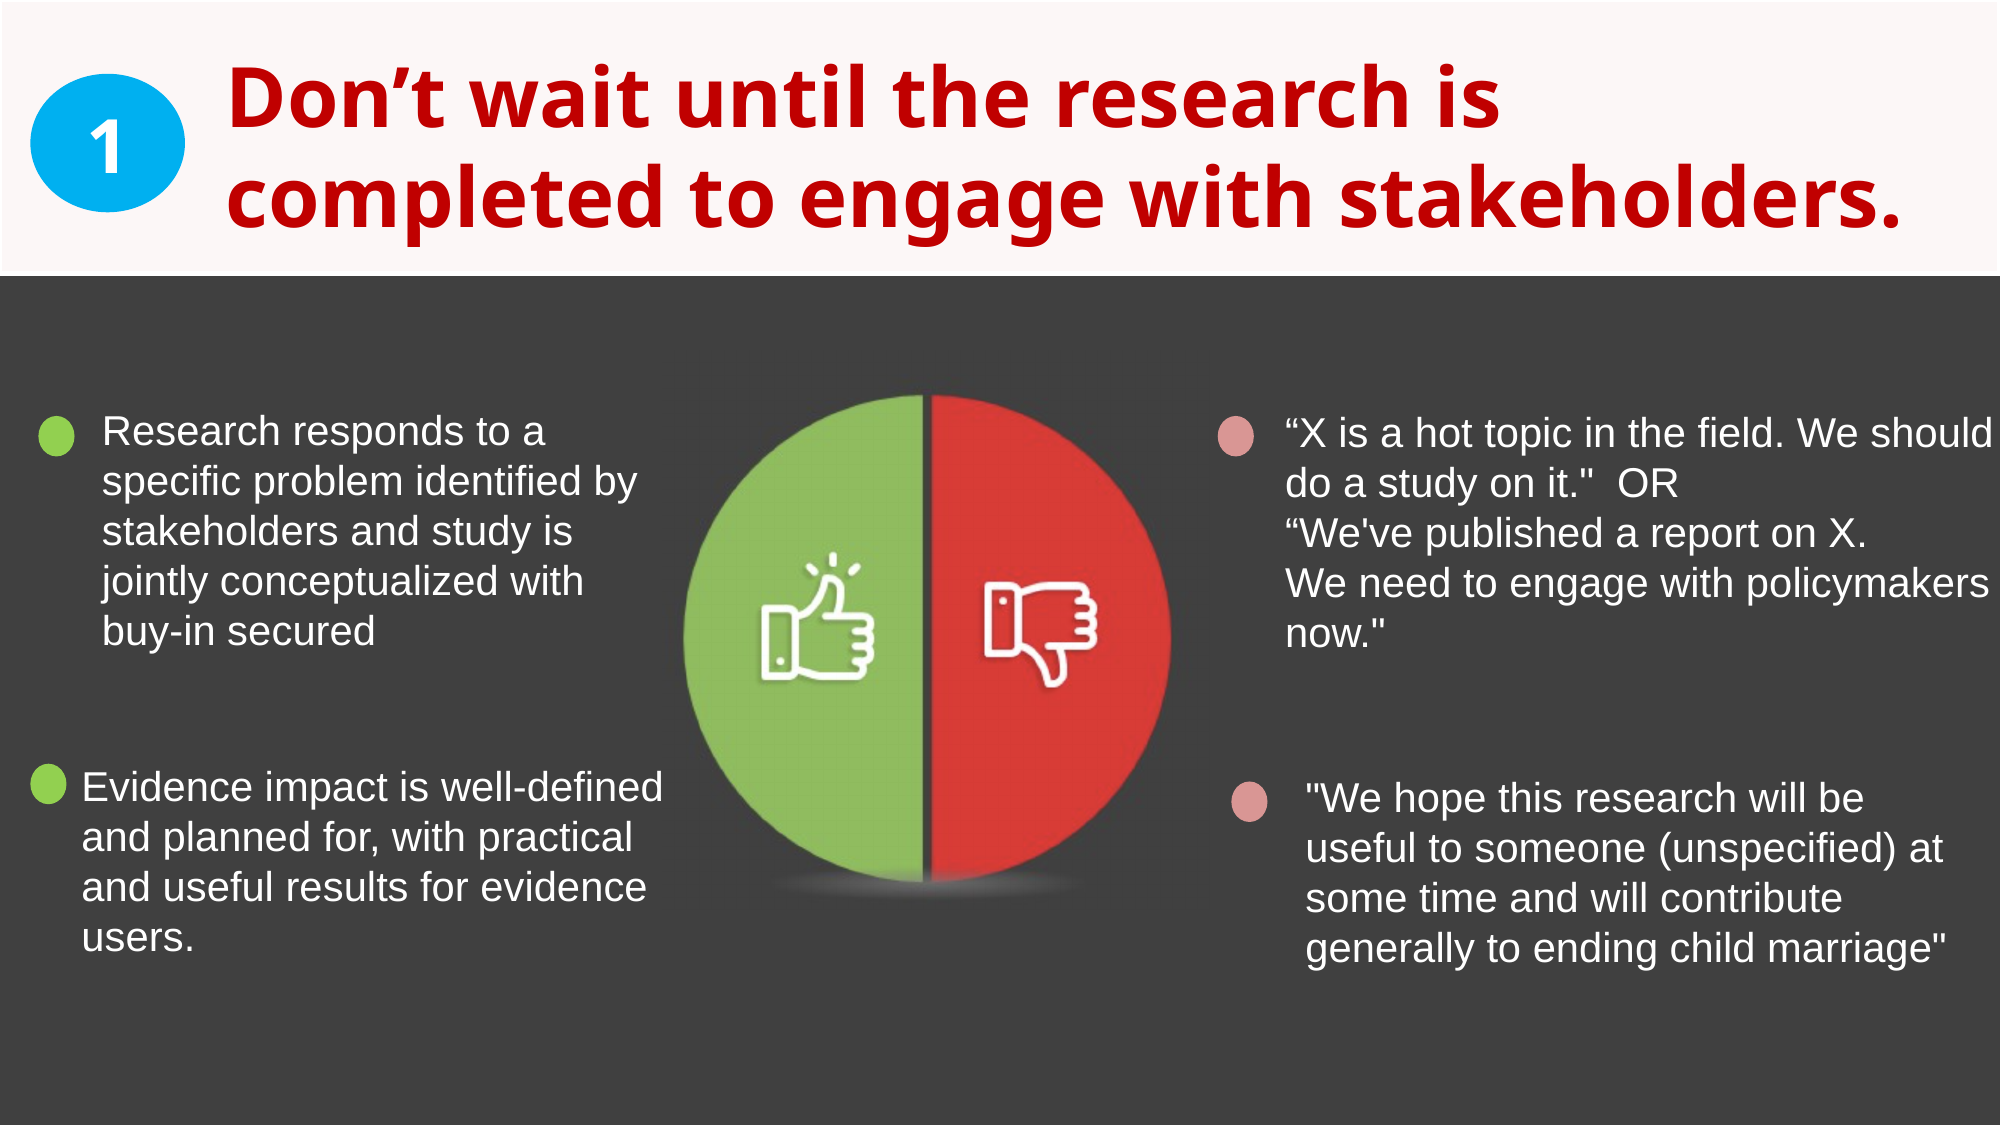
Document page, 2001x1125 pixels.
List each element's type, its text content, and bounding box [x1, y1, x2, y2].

text_box [1215, 413, 1256, 459]
text_box [1229, 779, 1270, 825]
title Don’t wait until the research is completed to engage with stakeholders. [210, 150, 1975, 252]
text_box [36, 413, 77, 459]
text_box Research responds to a specific problem identified by stakeholders and study is jointly conceptualized with buy-in secured [86, 396, 656, 662]
text_box “X is a hot topic in the field. We should do a study on it." OR “We've published a report on X. We need to engage with policymakers now." [1270, 398, 2000, 714]
text_box "We hope this research will be useful to someone (unspecified) at some time and will contribute generally to ending child marriage"​ [1290, 763, 2000, 979]
text_box Evidence impact is well-defined and planned for, with practical and useful results for evidence users. [66, 752, 695, 968]
text_box [28, 761, 69, 807]
picture [661, 350, 1210, 911]
text_box [0, 0, 2000, 276]
text_box 1 [28, 71, 188, 215]
